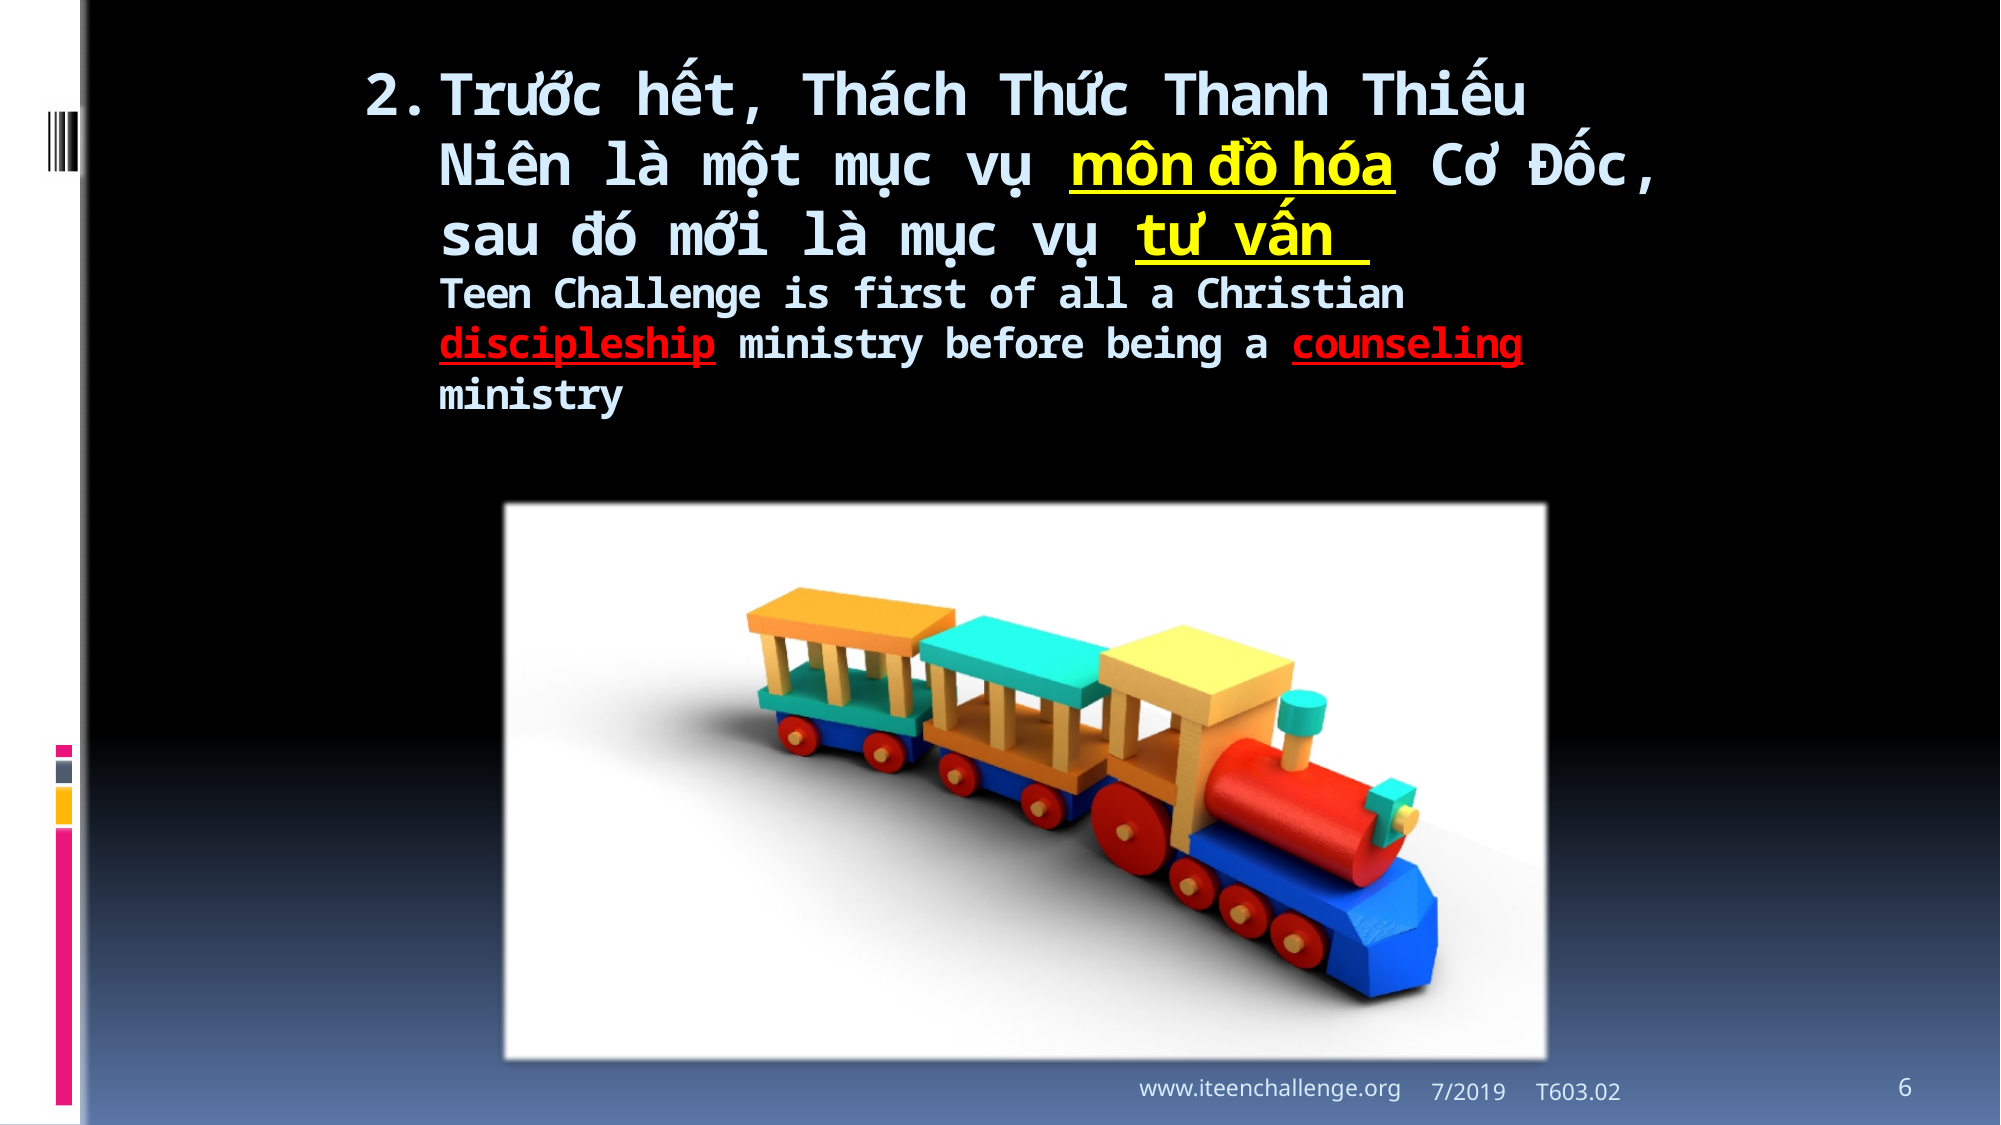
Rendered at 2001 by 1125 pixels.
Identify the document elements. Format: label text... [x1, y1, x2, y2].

footer www.iteenchallenge.org [200, 1052, 1417, 1113]
picture [499, 499, 1551, 1063]
slide_number 6 [1883, 1052, 1984, 1113]
slide_number 7/2019 T603.02 [1417, 1052, 1883, 1113]
title 2. Trước hết, Thách Thức Thanh Thiếu Niên là một mục vụ môn đồ hóa Cơ Đốc, sau đó mới là mục vụ tư vấn Teen Challenge is first of all a Christian discipleship ministry before being a counseling ministry [350, 50, 1700, 429]
